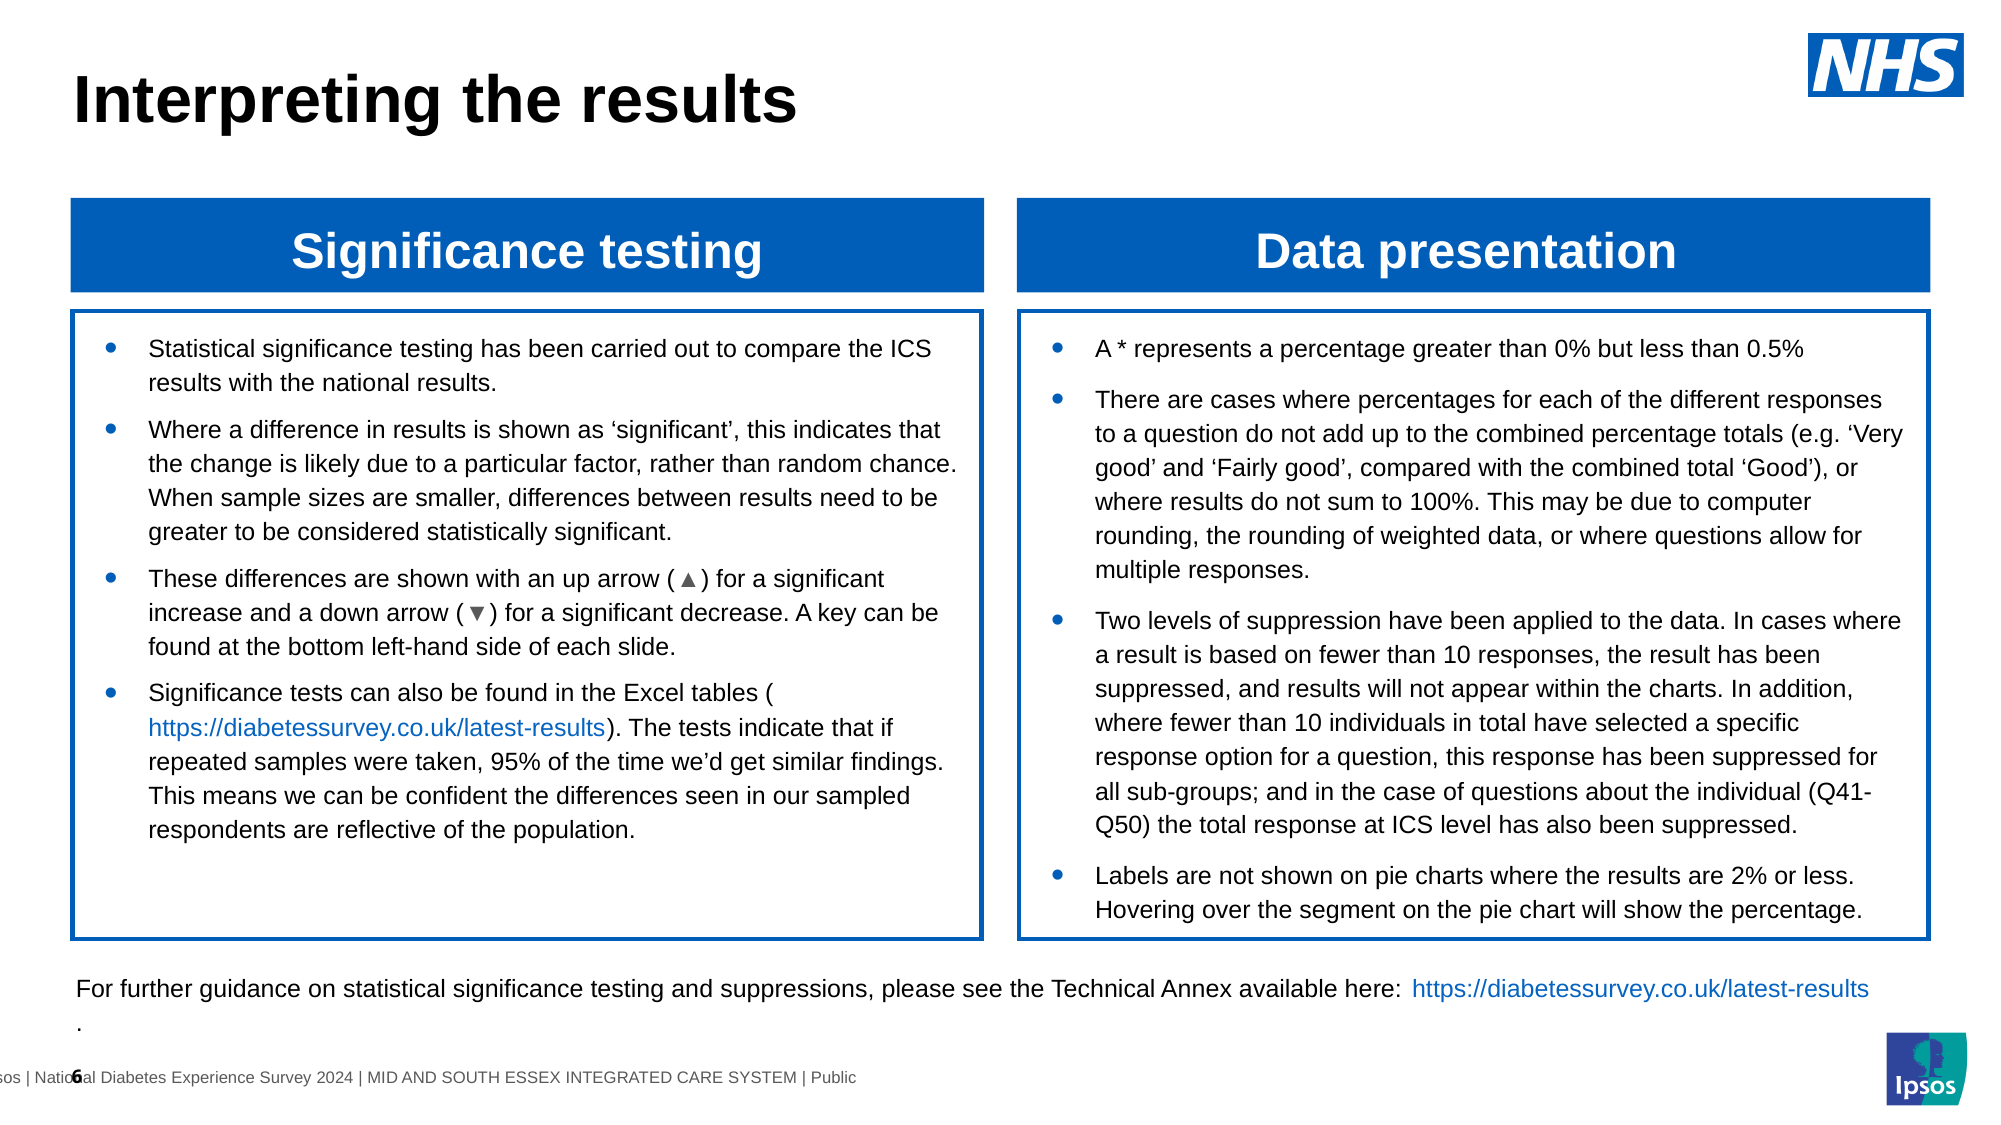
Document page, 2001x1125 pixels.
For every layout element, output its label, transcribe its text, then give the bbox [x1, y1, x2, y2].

picture [1886, 1032, 1968, 1106]
text_box Data presentation [1016, 197, 1931, 293]
picture [1807, 33, 1964, 97]
text_box Statistical significance testing has been carried out to compare the ICS results with the national results. Where a difference in results is shown as ‘significant’, this indicates that the change is likely due to a particular factor, rather than random chance. When sample sizes are smaller, differences between results need to be greater to be considered statistically significant. These differences are shown with an up arrow (▲) for a significant increase and a down arrow (▼) for a significant decrease. A key can be found at the bottom left-hand side of each slide. Significance tests can also be found in the Excel tables (https://diabetessurvey.co.uk/latest-results). The tests indicate that if repeated samples were taken, 95% of the time we’d get similar findings. This means we can be confident the differences seen in our sampled respondents are reflective of the population. [71, 310, 983, 940]
text_box A * represents a percentage greater than 0% but less than 0.5% There are cases where percentages for each of the different responses to a question do not add up to the combined percentage totals (e.g. ‘Very good’ and ‘Fairly good’, compared with the combined total ‘Good’), or where results do not sum to 100%. This may be due to computer rounding, the rounding of weighted data, or where questions allow for multiple responses. Two levels of suppression have been applied to the data. In cases where a result is based on fewer than 10 responses, the result has been suppressed, and results will not appear within the charts. In addition, where fewer than 10 individuals in total have selected a specific response option for a question, this response has been suppressed for all sub-groups; and in the case of questions about the individual (Q41-Q50) the total response at ICS level has also been suppressed. Labels are not shown on pie charts where the results are 2% or less. Hovering over the segment on the pie chart will show the percentage. [1018, 310, 1929, 940]
text_box Significance testing [70, 197, 985, 293]
text_box For further guidance on statistical significance testing and suppressions, please see the Technical Annex available here: https://diabetessurvey.co.uk/latest-results. [46, 961, 1886, 1044]
title Interpreting the results [73, 65, 1826, 193]
slide_number 6 [71, 1044, 122, 1090]
